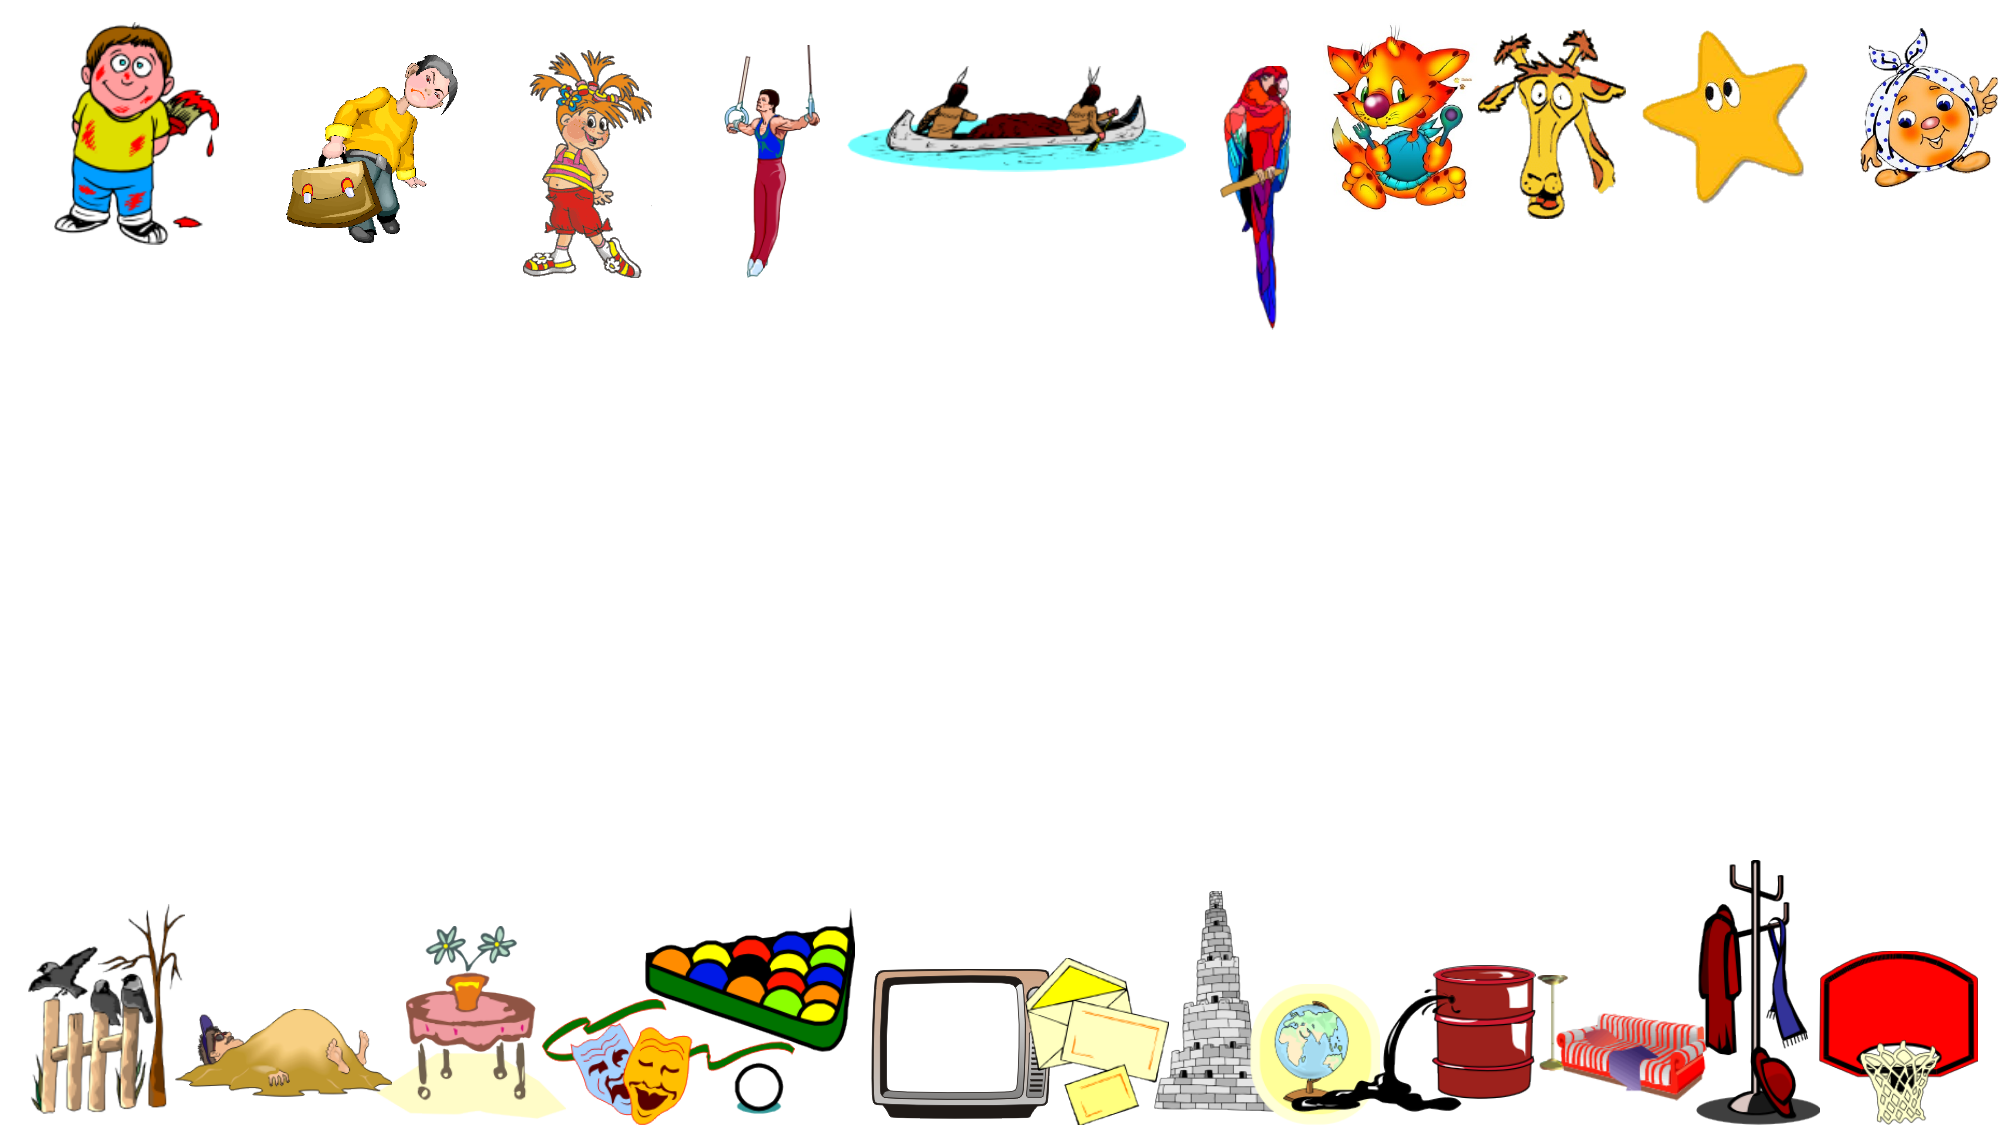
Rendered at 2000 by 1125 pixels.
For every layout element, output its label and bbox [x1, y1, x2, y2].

picture [54, 22, 219, 245]
picture [523, 50, 652, 279]
picture [28, 904, 855, 1125]
picture [1537, 860, 1978, 1125]
picture [871, 891, 1536, 1125]
picture [283, 50, 460, 245]
picture [724, 45, 820, 279]
picture [1323, 19, 1626, 219]
picture [1633, 19, 1820, 210]
picture [1859, 28, 1998, 188]
picture [1220, 66, 1291, 330]
picture [847, 66, 1186, 172]
